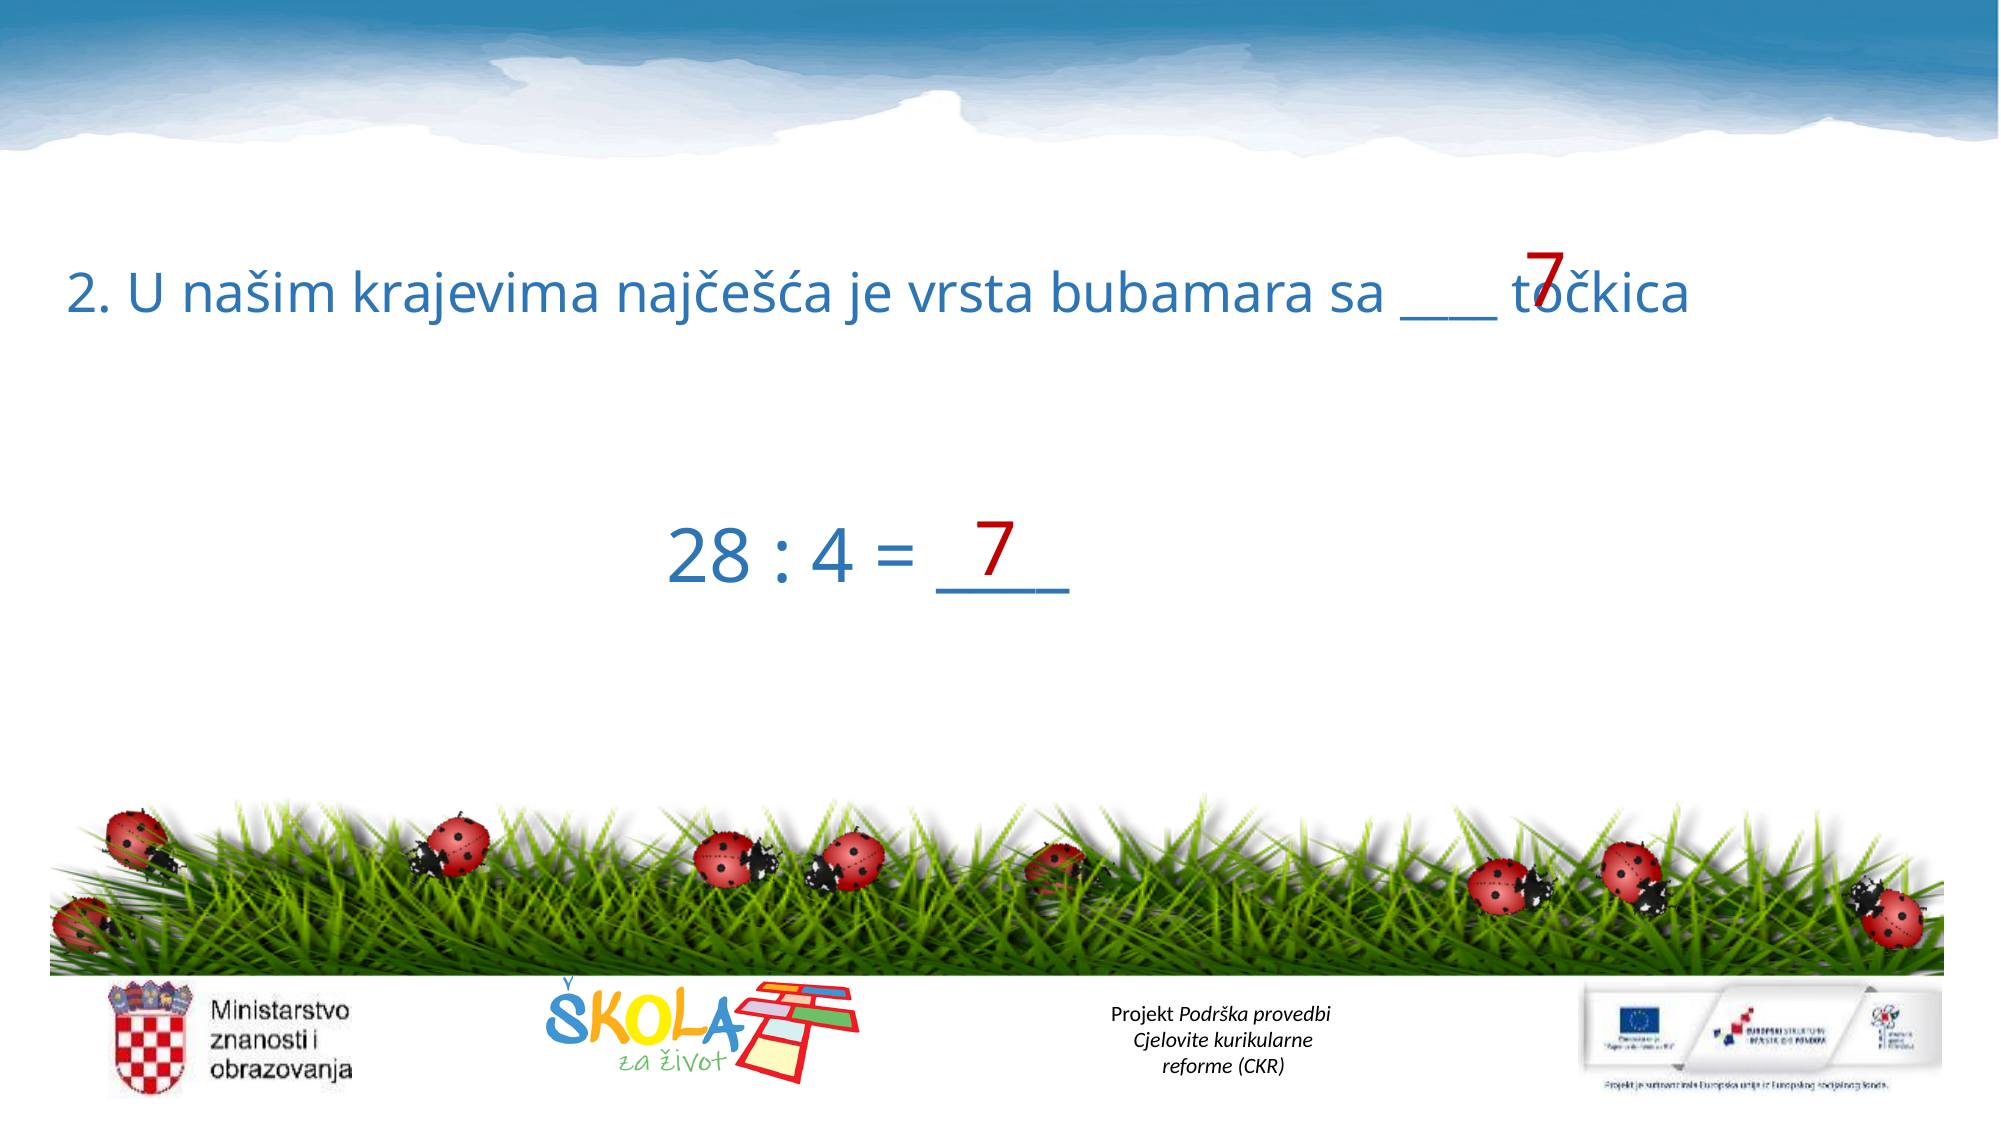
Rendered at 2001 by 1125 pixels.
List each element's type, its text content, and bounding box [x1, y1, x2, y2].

list 2. U našim krajevima najčešća je vrsta bubamara sa ____ točkica [51, 263, 1868, 370]
picture [42, 675, 1944, 1099]
text_box 7 [1510, 234, 1627, 341]
text_box 28 : 4 = ____ [651, 510, 1301, 616]
text_box 7 [959, 503, 1076, 610]
picture [0, 0, 2001, 232]
